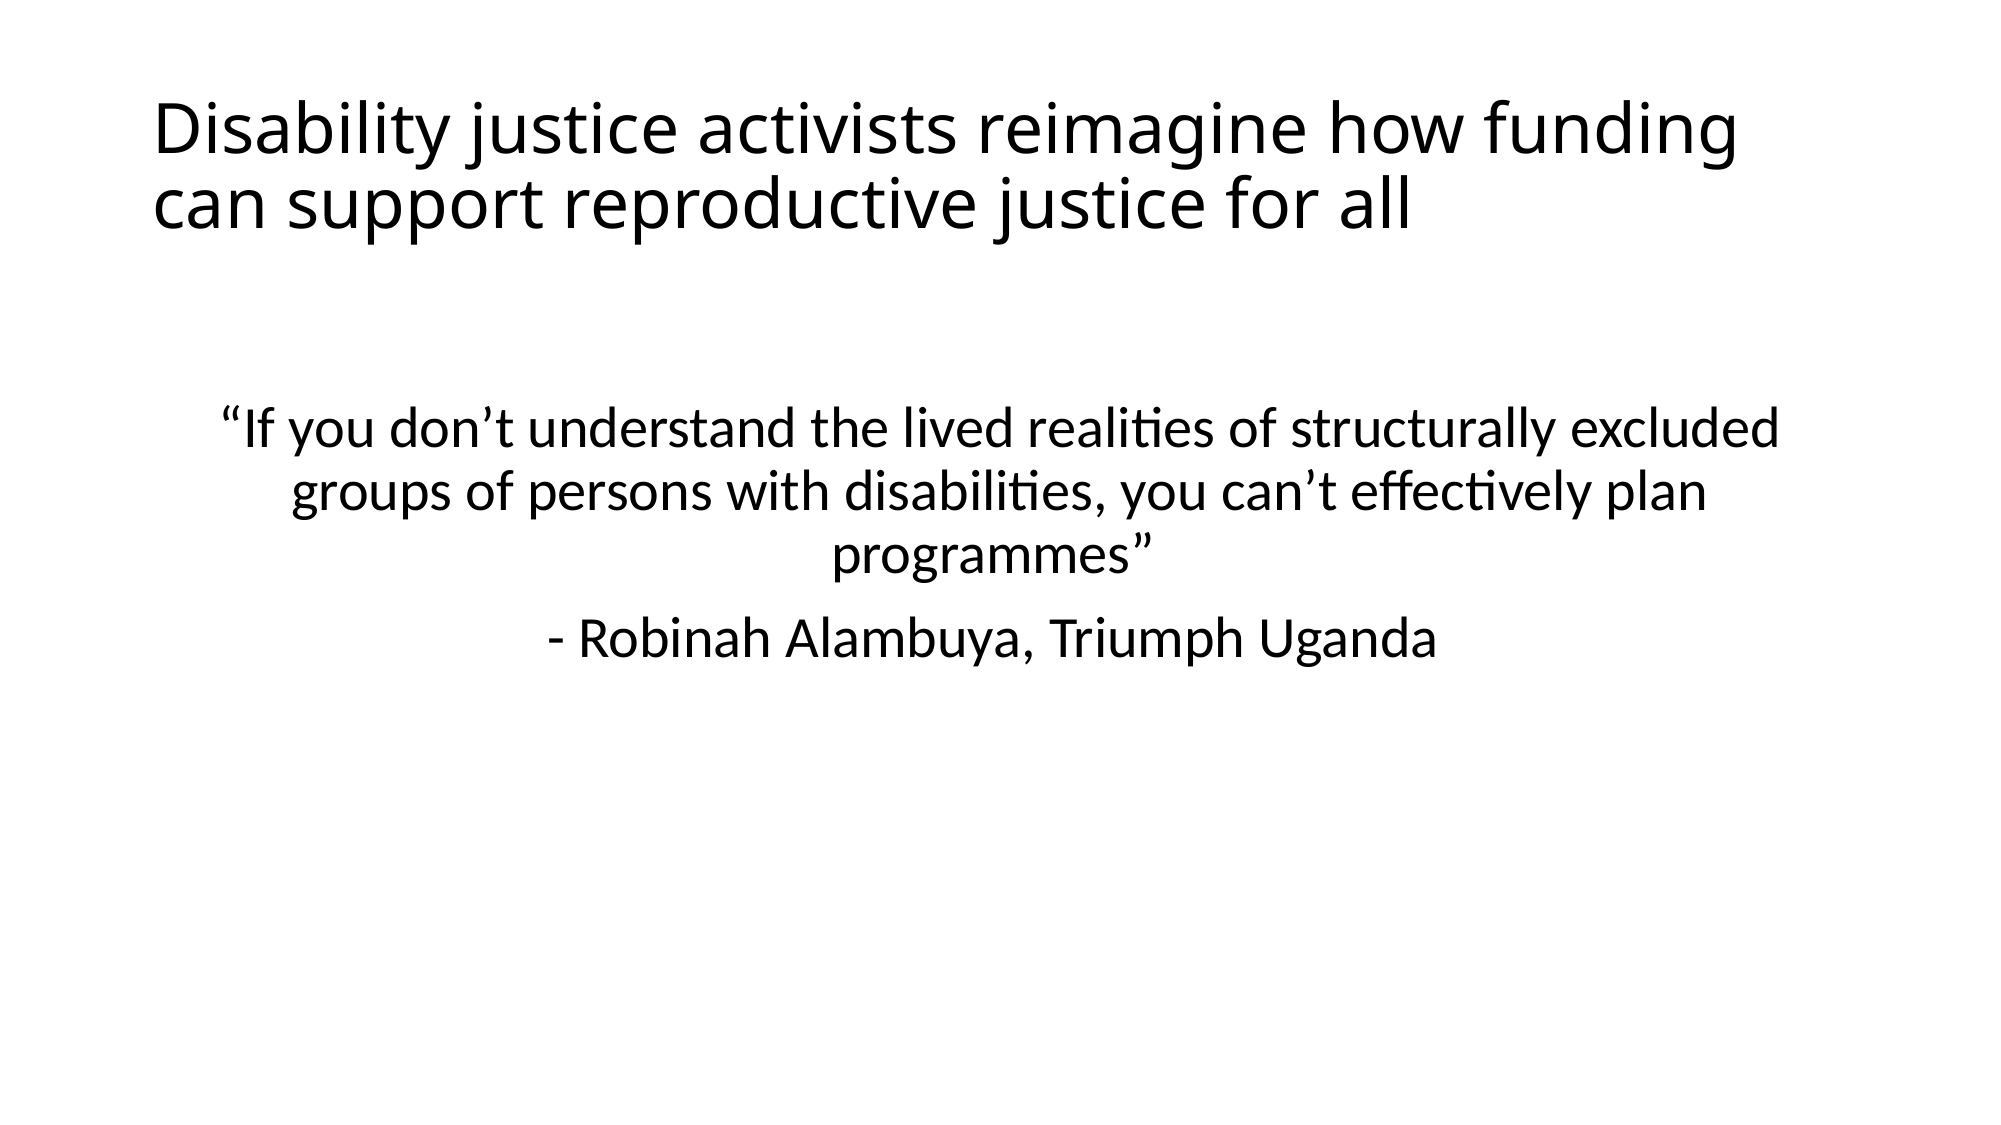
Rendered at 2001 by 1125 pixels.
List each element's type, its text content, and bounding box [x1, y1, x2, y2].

title Disability justice activists reimagine how funding can support reproductive justice for all [137, 59, 1863, 278]
list “If you don’t understand the lived realities of structurally excluded groups of persons with disabilities, you can’t effectively plan programmes” - Robinah Alambuya, Triumph Uganda [137, 299, 1863, 1014]
